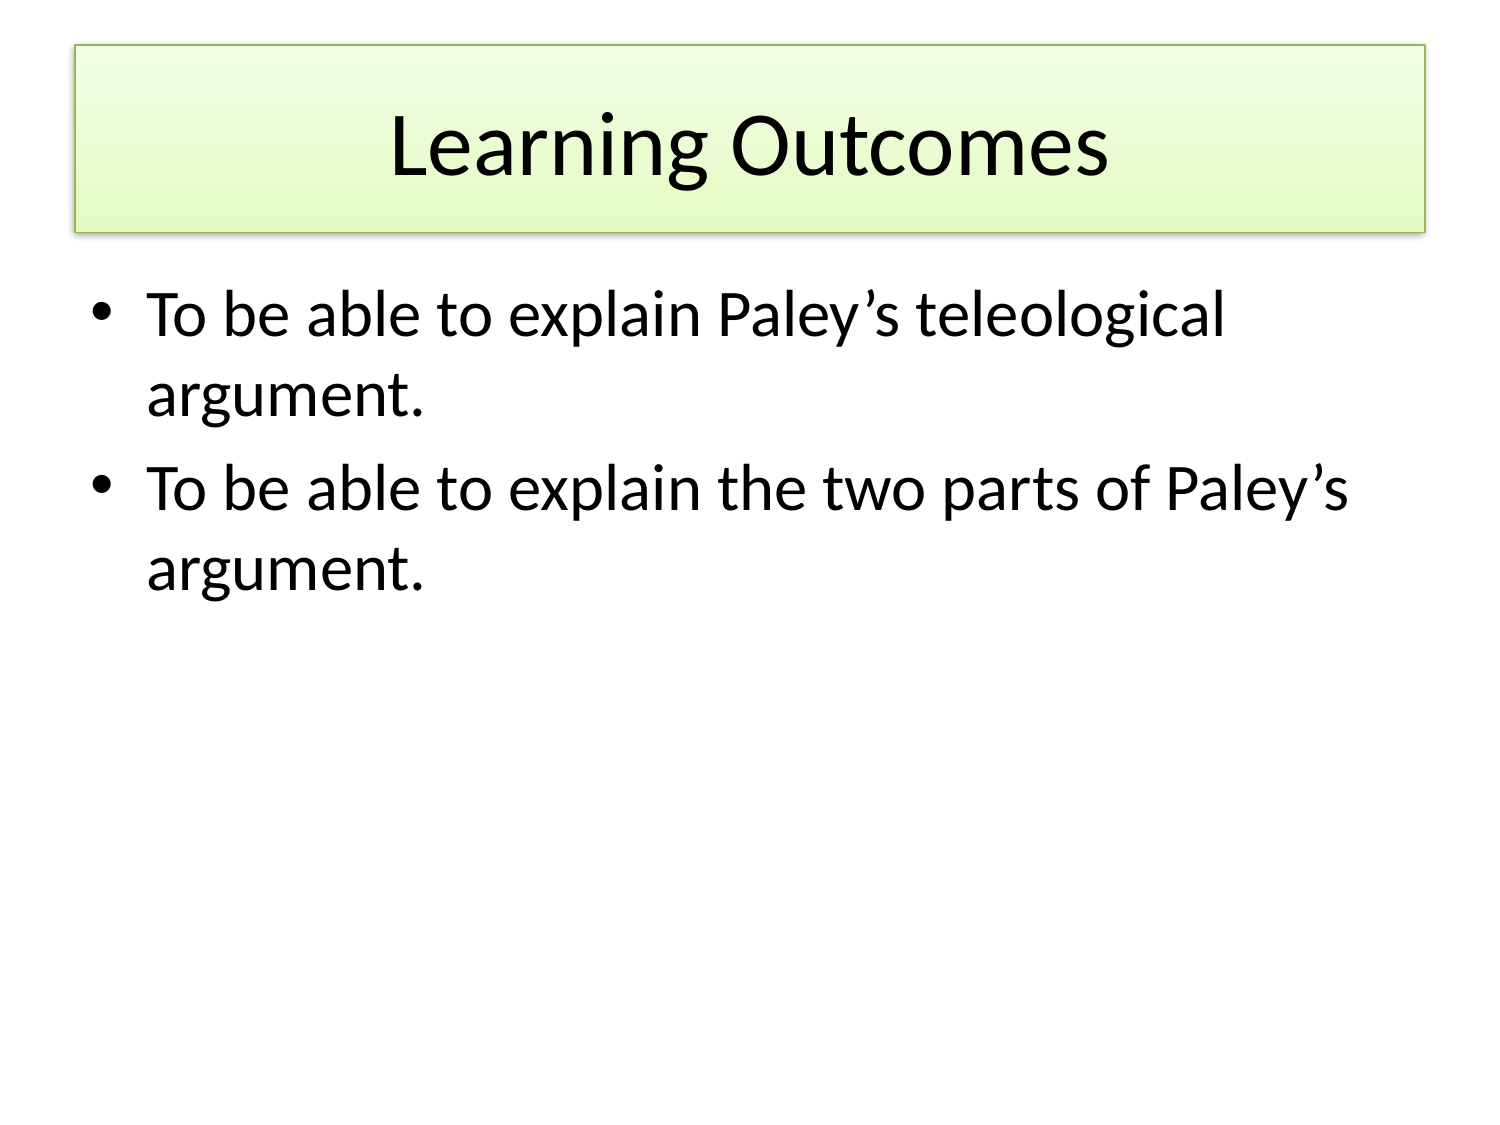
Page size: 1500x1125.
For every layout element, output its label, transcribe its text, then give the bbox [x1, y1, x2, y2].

title Learning Outcomes [74, 44, 1426, 233]
list To be able to explain Paley’s teleological argument. To be able to explain the two parts of Paley’s argument. [75, 262, 1425, 1005]
